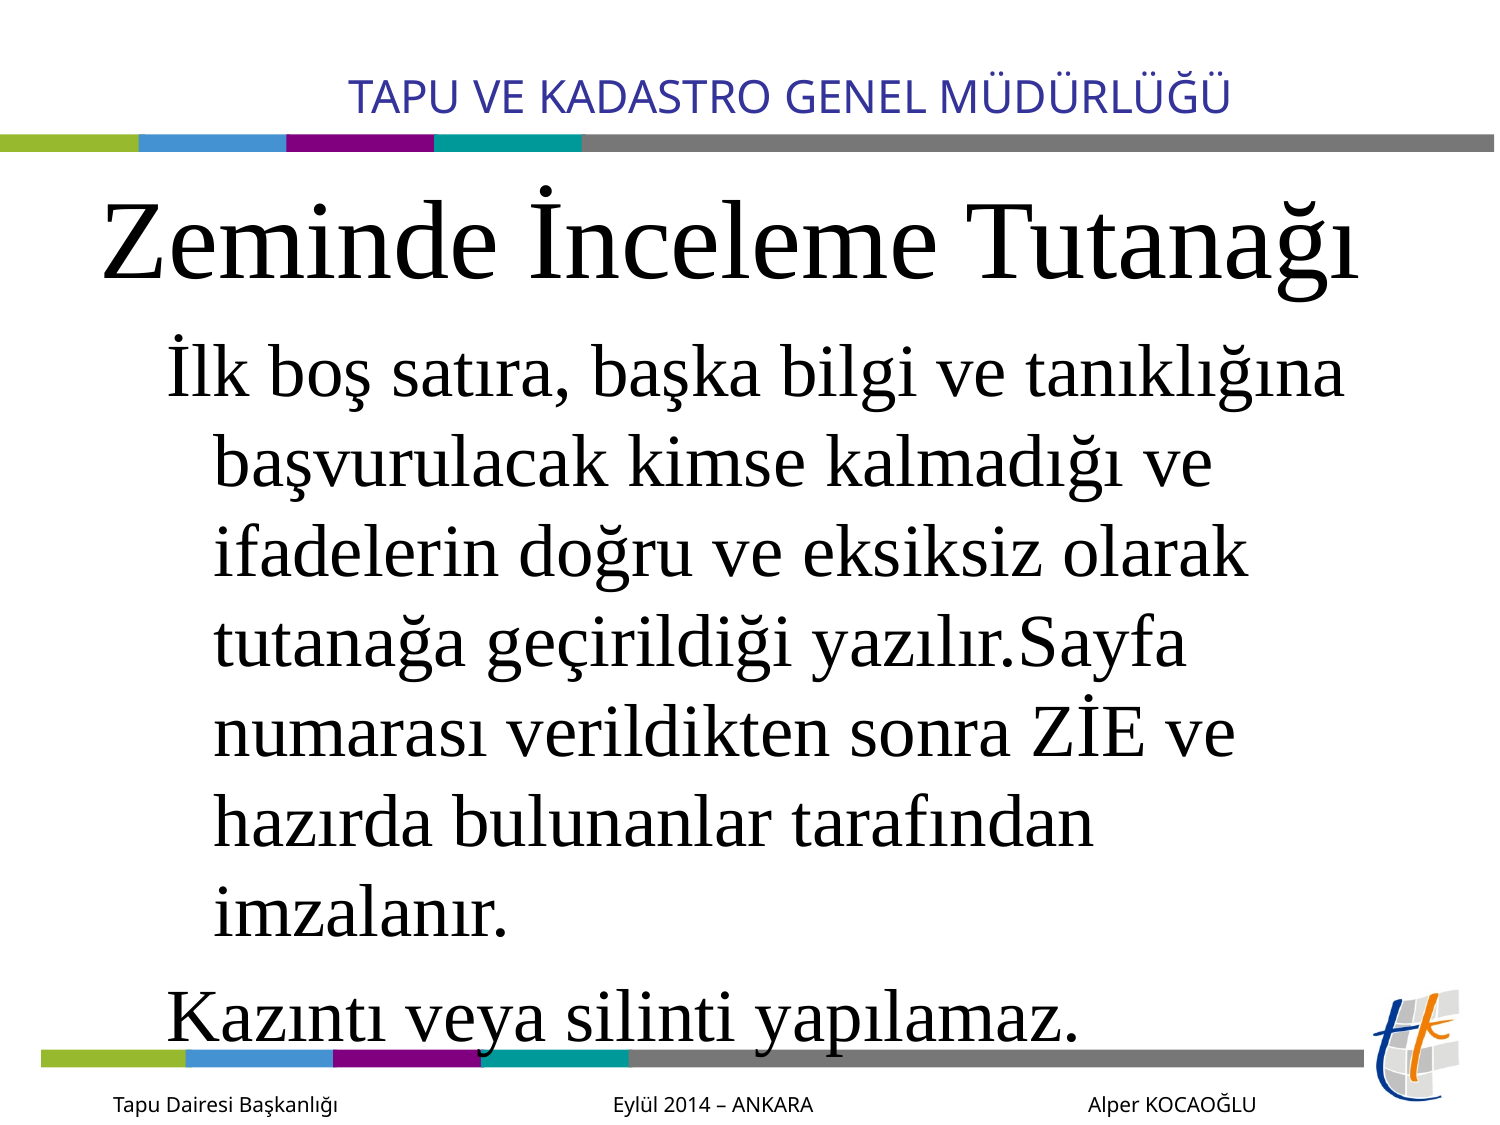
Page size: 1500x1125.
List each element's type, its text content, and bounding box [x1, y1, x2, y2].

list İlk boş satıra, başka bilgi ve tanıklığına başvurulacak kimse kalmadığı ve ifadelerin doğru ve eksiksiz olarak tutanağa geçirildiği yazılır.Sayfa numarası verildikten sonra ZİE ve hazırda bulunanlar tarafından imzalanır. Kazıntı veya silinti yapılamaz. [76, 314, 1420, 1048]
title Zeminde İnceleme Tutanağı [70, 152, 1421, 315]
picture [1364, 987, 1471, 1106]
